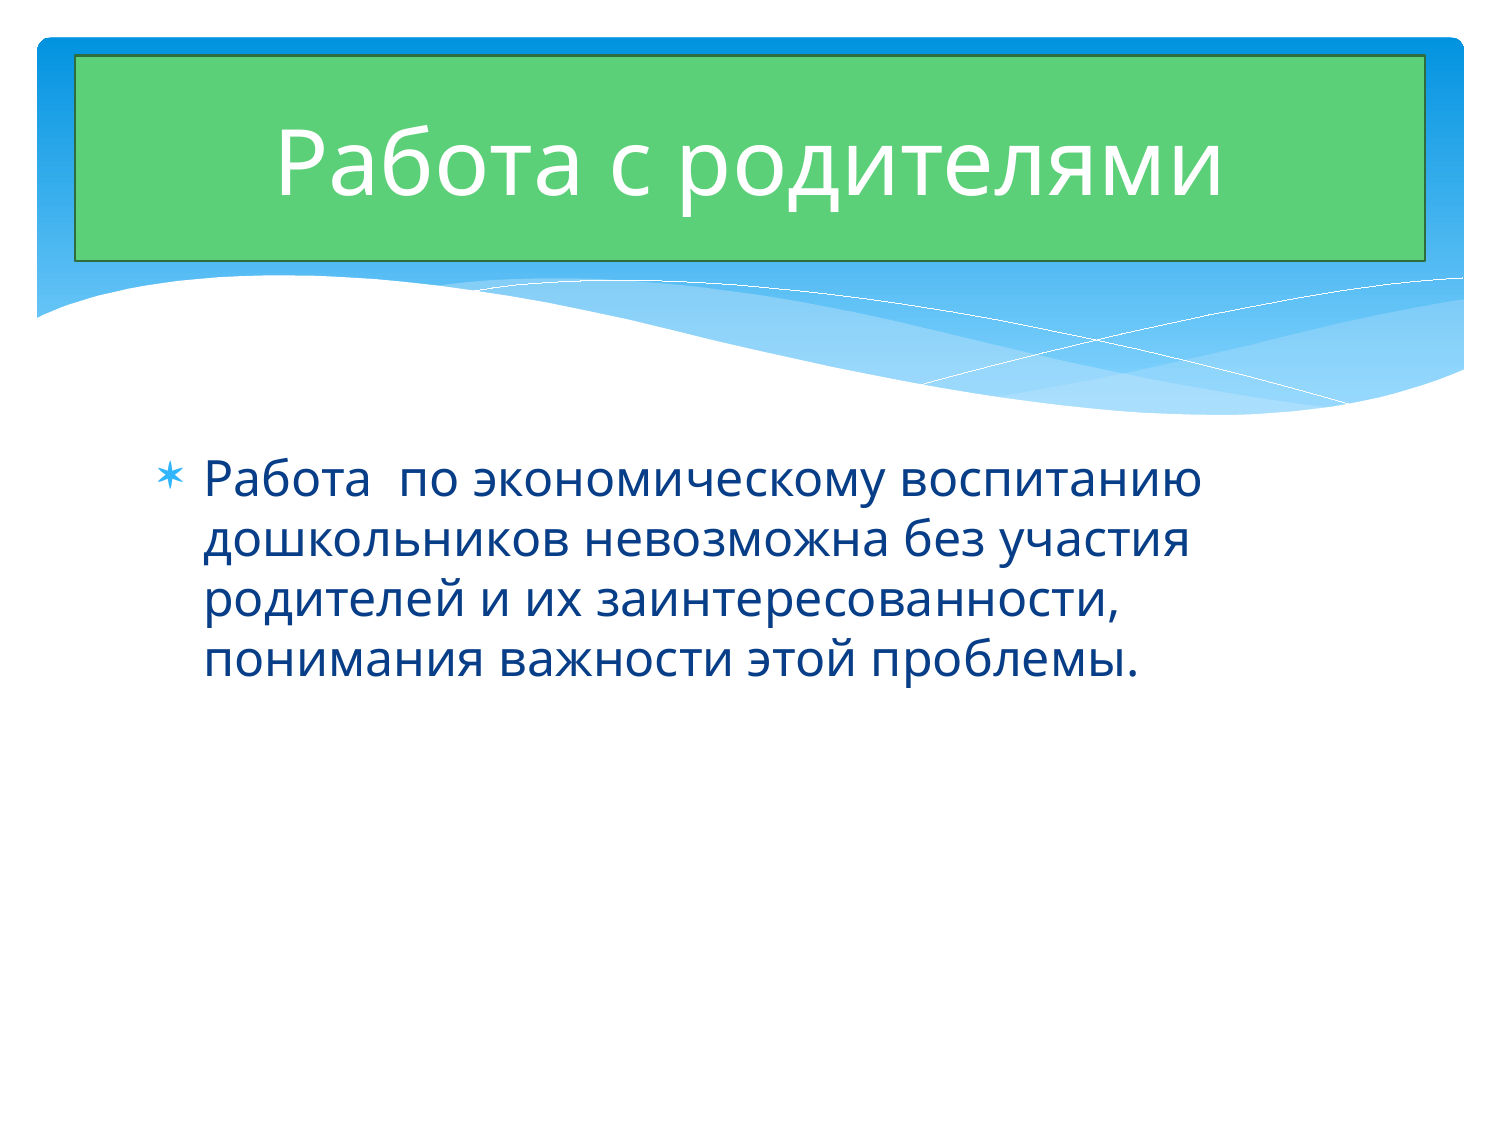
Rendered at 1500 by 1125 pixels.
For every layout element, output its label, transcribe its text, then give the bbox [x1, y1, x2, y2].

list Работа по экономическому воспитанию дошкольников невозможна без участия родителей и их заинтересованности, понимания важности этой проблемы. [143, 438, 1359, 1005]
title Работа с родителями [74, 54, 1426, 262]
